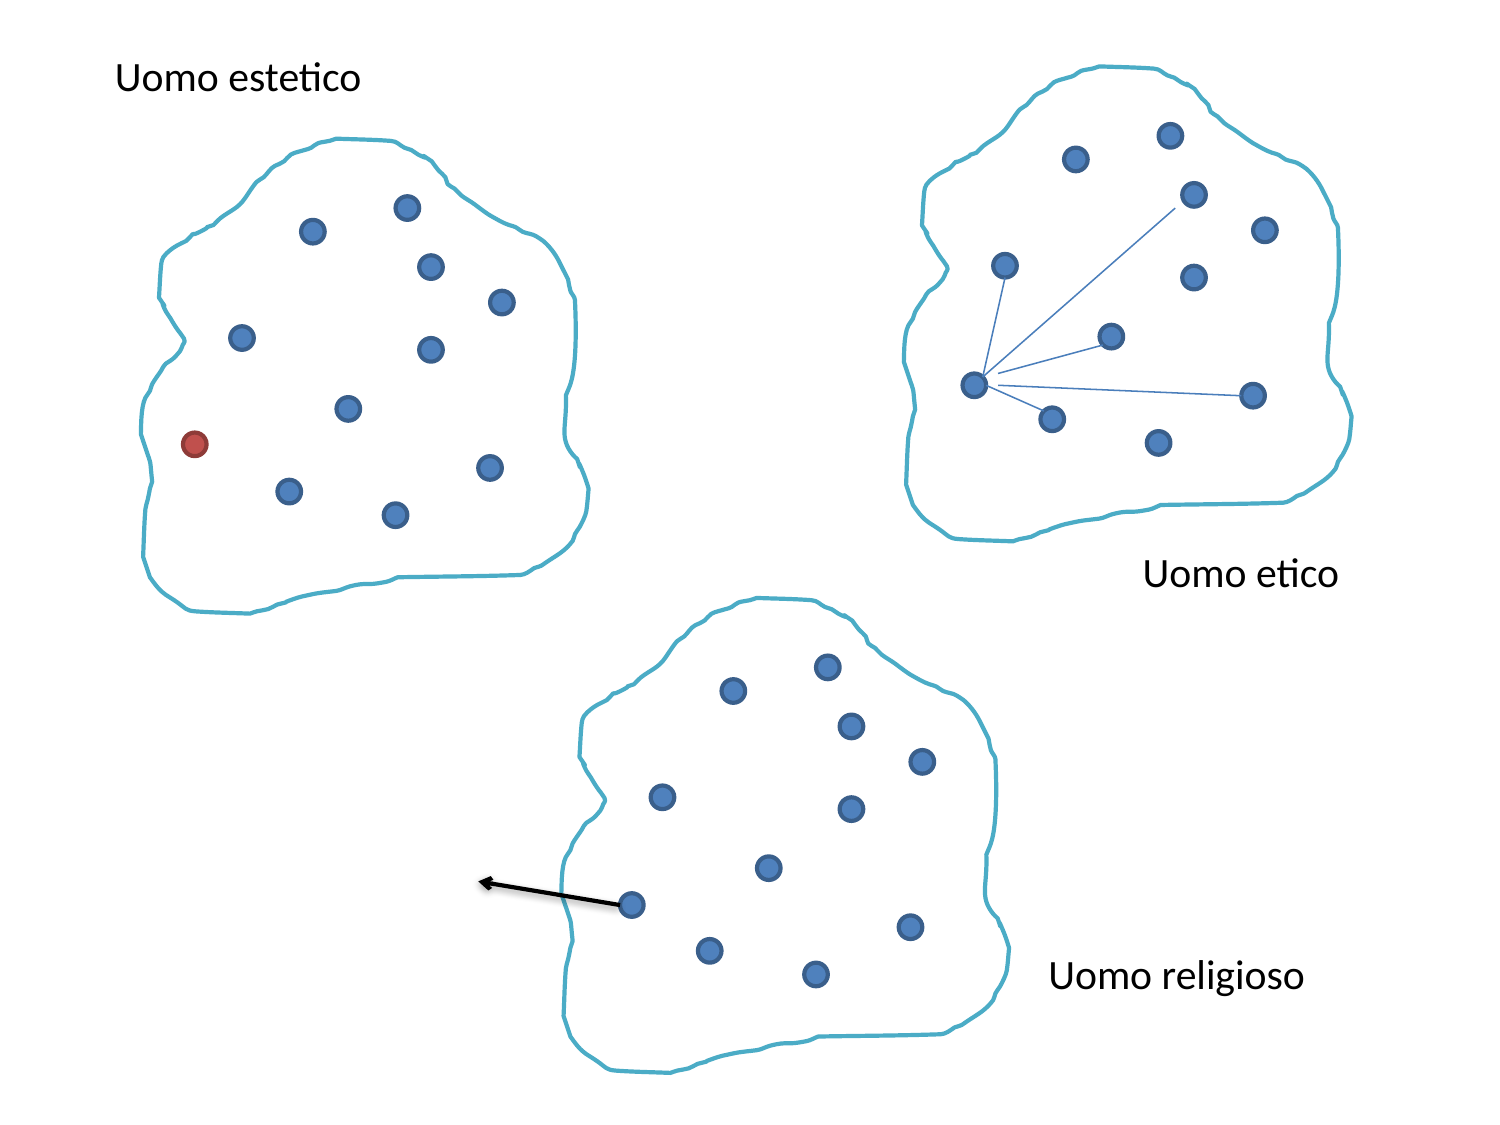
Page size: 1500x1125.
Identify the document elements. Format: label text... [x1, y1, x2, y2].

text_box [997, 344, 1104, 374]
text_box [477, 881, 621, 906]
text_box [903, 66, 1352, 542]
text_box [140, 138, 589, 614]
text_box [985, 385, 1045, 412]
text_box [1045, 385, 1242, 396]
text_box Uomo etico [1128, 538, 1459, 604]
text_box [560, 597, 1010, 1074]
text_box Uomo religioso [1033, 940, 1365, 1006]
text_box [982, 207, 1176, 378]
text_box Uomo estetico [100, 42, 432, 108]
